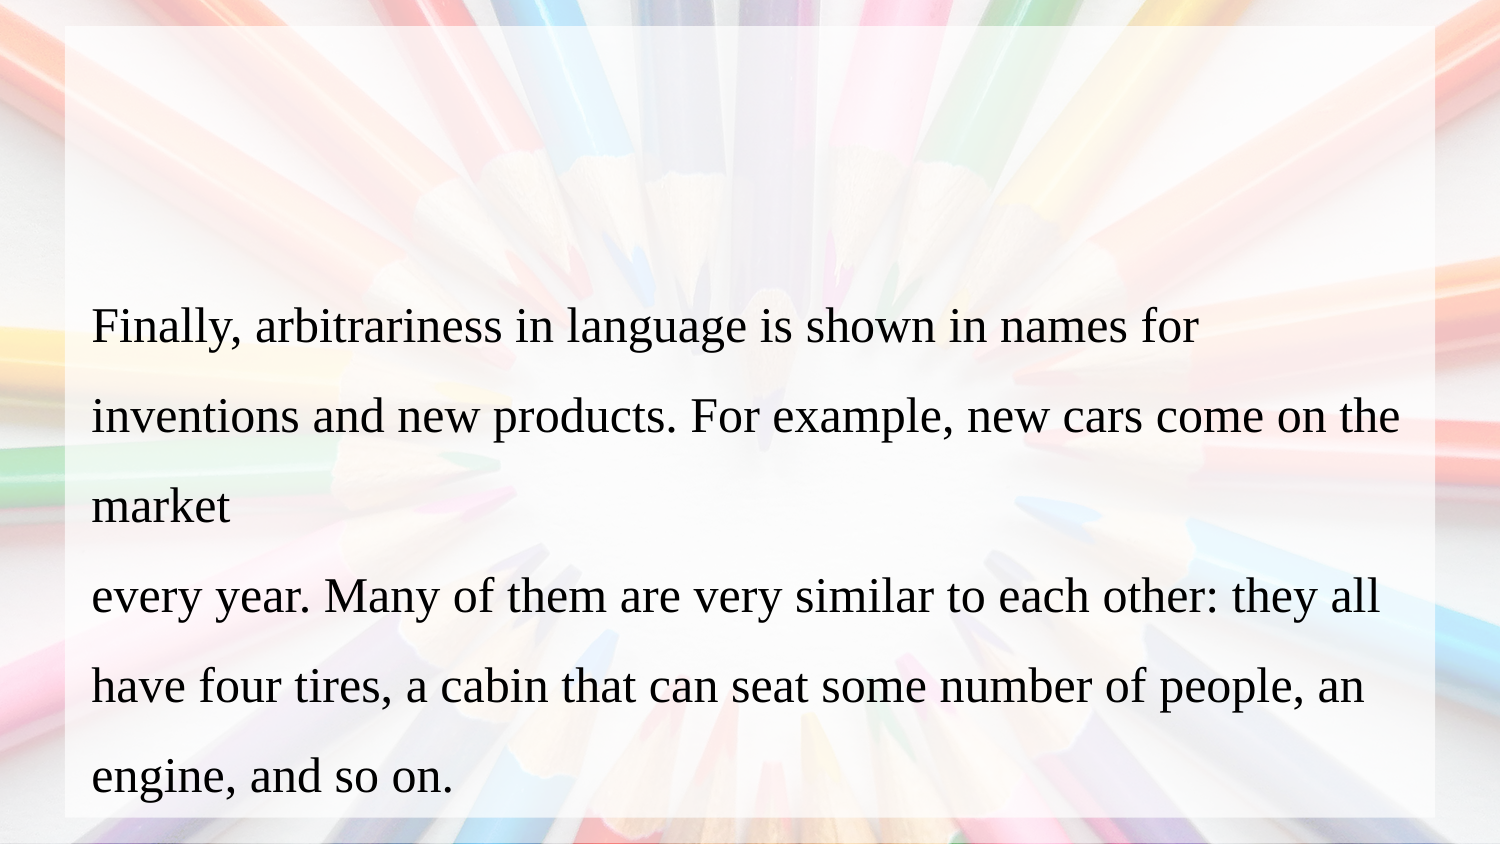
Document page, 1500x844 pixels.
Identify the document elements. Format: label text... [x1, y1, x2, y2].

text_box Finally, arbitrariness in language is shown in names for inventions and new products. For example, new cars come on the market every year. Many of them are very similar to each other: they all have four tires, a cabin that can seat some number of people, an engine, and so on. [76, 255, 1436, 810]
